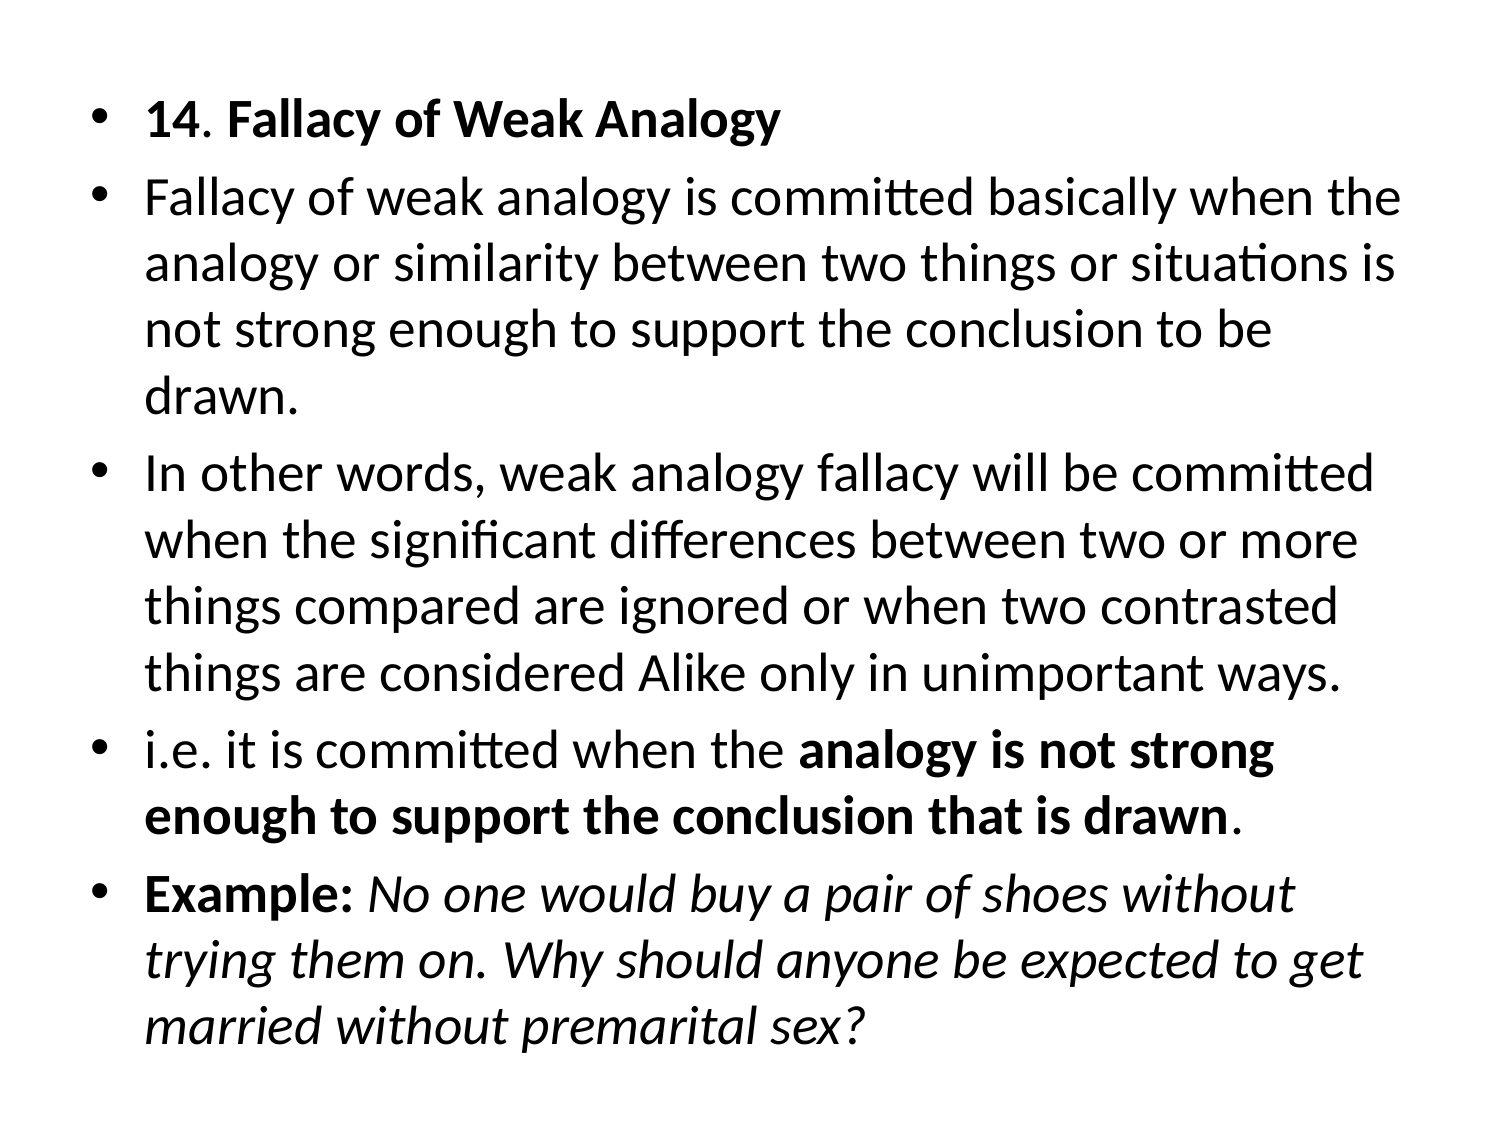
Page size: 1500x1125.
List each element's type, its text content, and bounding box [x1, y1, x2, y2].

list 14. Fallacy of Weak Analogy Fallacy of weak analogy is committed basically when the analogy or similarity between two things or situations is not strong enough to support the conclusion to be drawn. In other words, weak analogy fallacy will be committed when the significant differences between two or more things compared are ignored or when two contrasted things are considered Alike only in unimportant ways. i.e. it is committed when the analogy is not strong enough to support the conclusion that is drawn. Example: No one would buy a pair of shoes without trying them on. Why should anyone be expected to get married without premarital sex? [75, 75, 1425, 1075]
